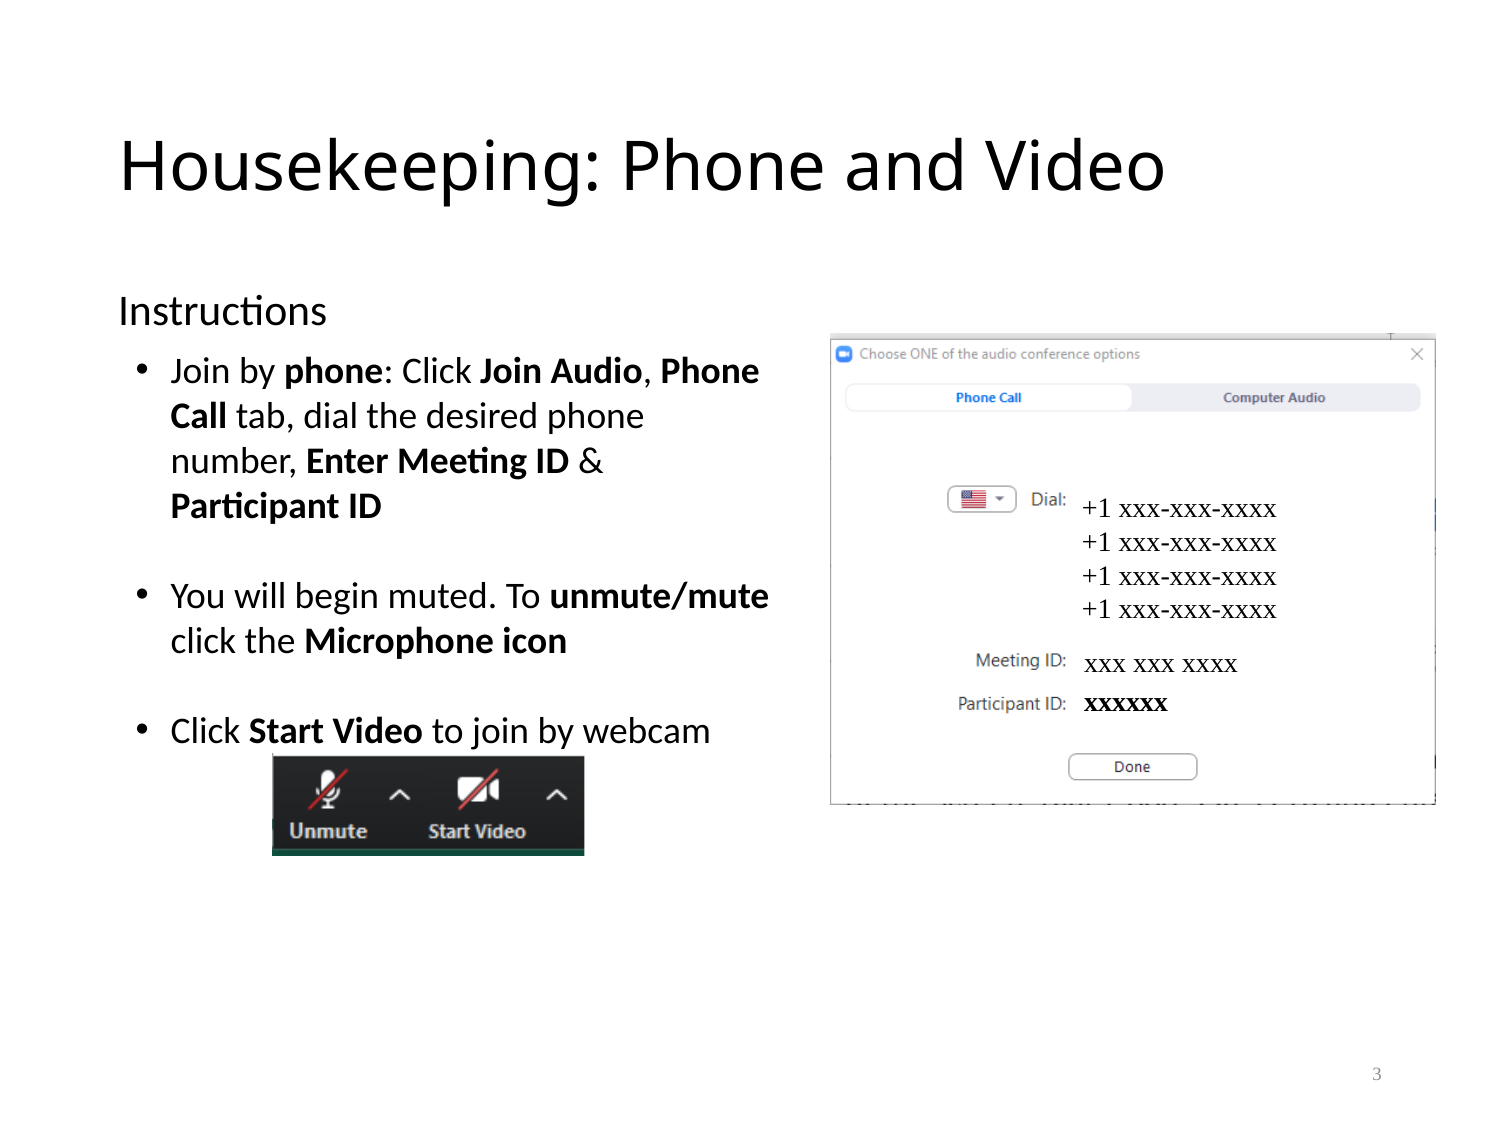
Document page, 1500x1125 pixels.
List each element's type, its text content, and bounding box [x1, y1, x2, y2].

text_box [830, 333, 1436, 805]
text_box Join by phone: Click Join Audio, Phone Call tab, dial the desired phone number, Enter Meeting ID & Participant ID You will begin muted. To unmute/mute click the Microphone icon Click Start Video to join by webcam [64, 338, 793, 849]
title Housekeeping: Phone and Video [103, 59, 1397, 212]
slide_number 3 [1059, 1042, 1397, 1103]
picture [271, 753, 585, 856]
list Instructions [103, 212, 1397, 1007]
